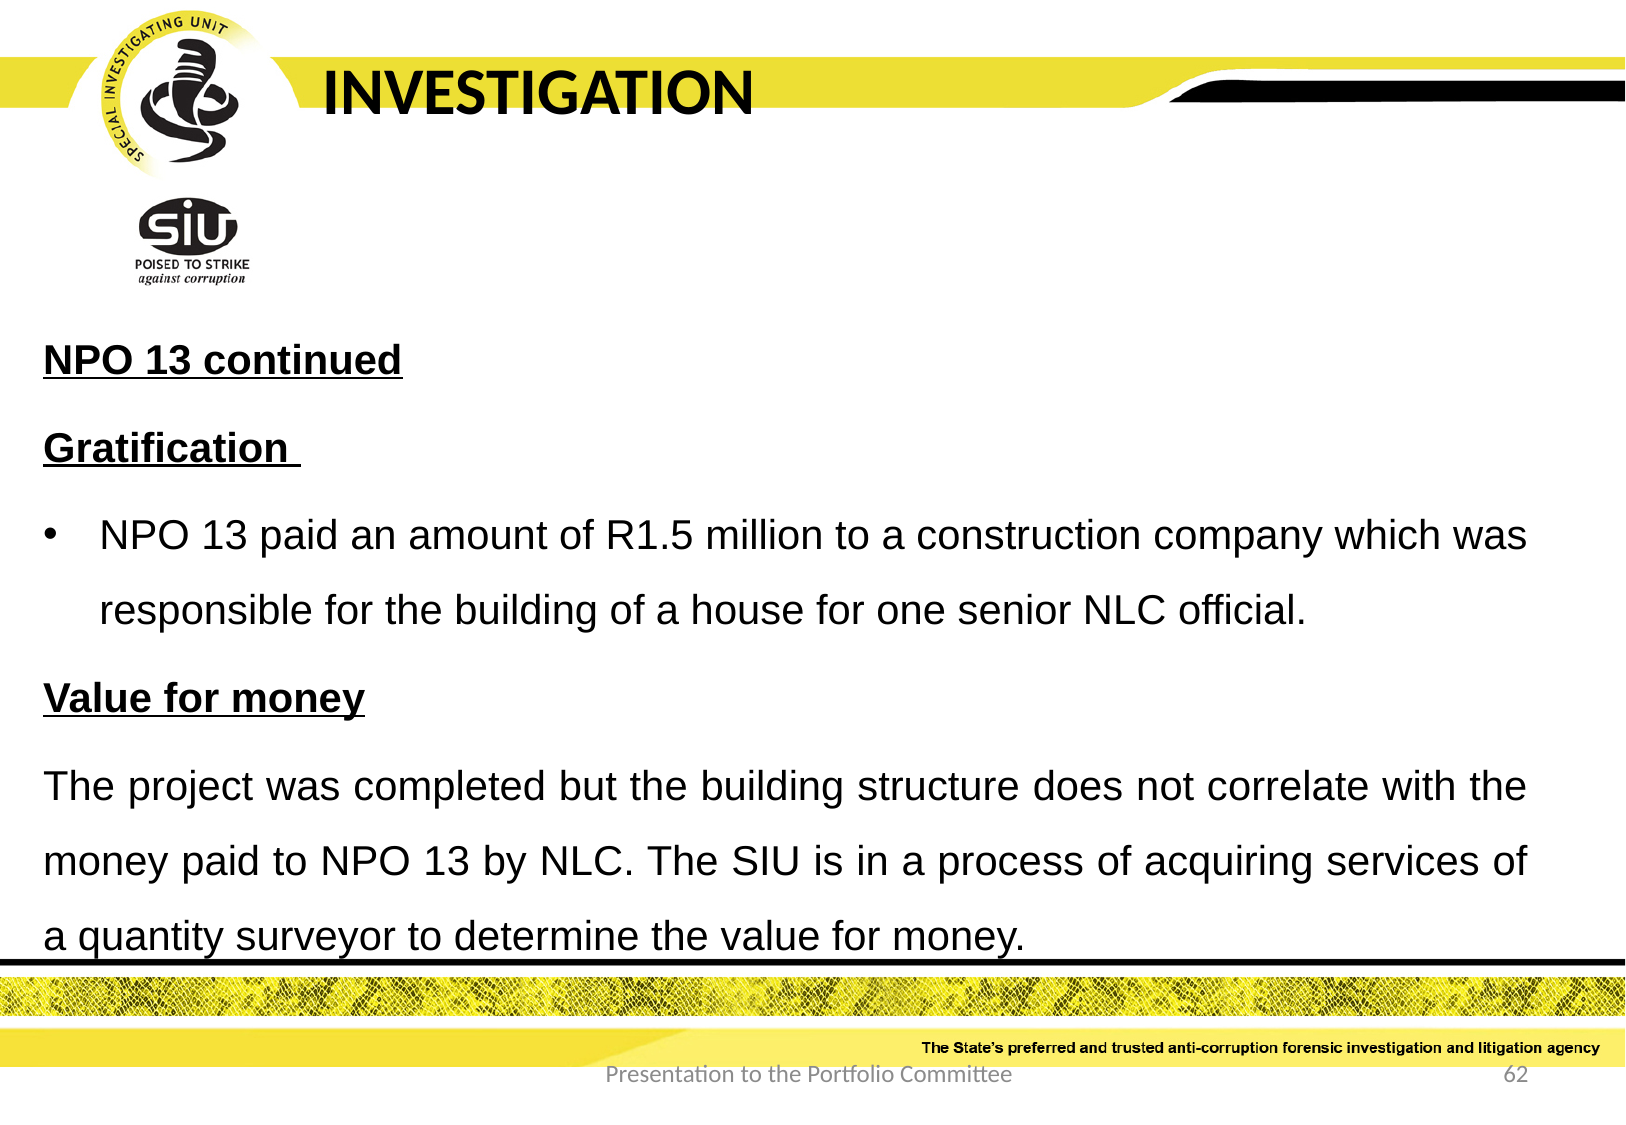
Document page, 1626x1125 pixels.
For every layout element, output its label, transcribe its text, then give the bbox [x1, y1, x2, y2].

list NPO 13 continued Gratification NPO 13 paid an amount of R1.5 million to a construction company which was responsible for the building of a house for one senior NLC official. Value for money The project was completed but the building structure does not correlate with the money paid to NPO 13 by NLC. The SIU is in a process of acquiring services of a quantity surveyor to determine the value for money. [28, 200, 1544, 1025]
list INVESTIGATION [307, 74, 1473, 183]
footer Presentation to the Portfolio Committee [555, 1042, 1070, 1103]
picture [0, 0, 1626, 1125]
slide_number 62 [1164, 1042, 1544, 1103]
